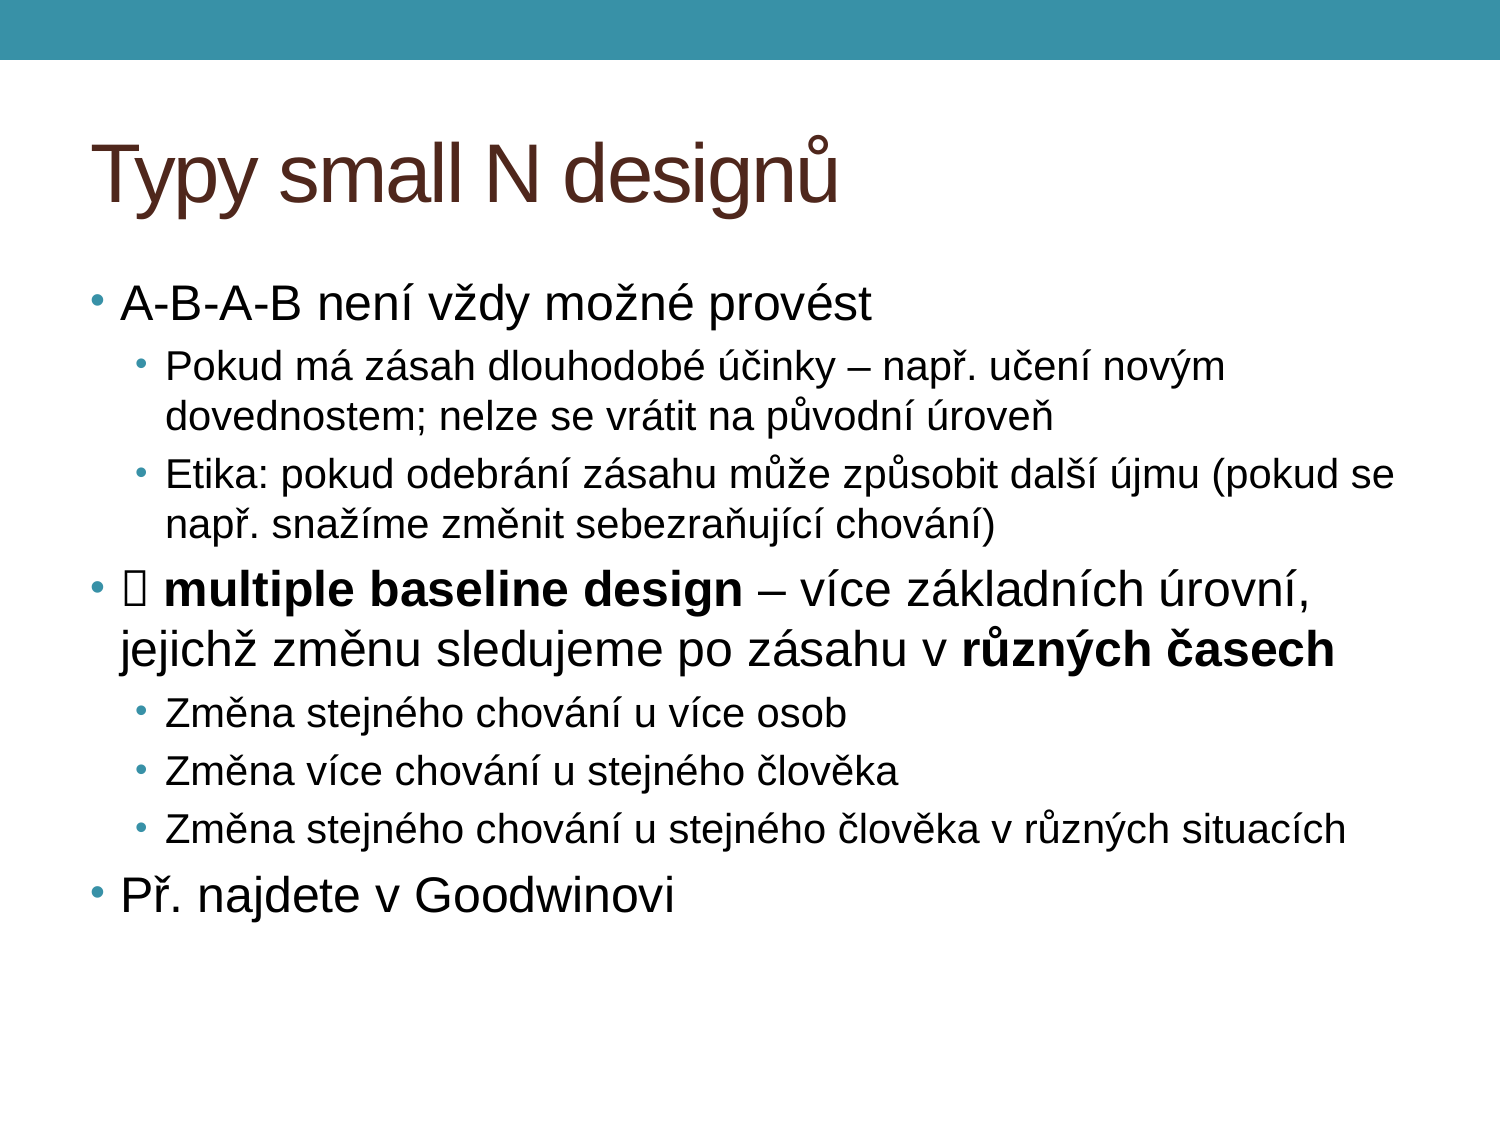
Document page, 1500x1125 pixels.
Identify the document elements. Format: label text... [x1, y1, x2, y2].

title Typy small N designů [75, 87, 1425, 250]
list A-B-A-B není vždy možné provést Pokud má zásah dlouhodobé účinky – např. učení novým dovednostem; nelze se vrátit na původní úroveň Etika: pokud odebrání zásahu může způsobit další újmu (pokud se např. snažíme změnit sebezraňující chování)  multiple baseline design – více základních úrovní, jejichž změnu sledujeme po zásahu v různých časech Změna stejného chování u více osob Změna více chování u stejného člověka Změna stejného chování u stejného člověka v různých situacích Př. najdete v Goodwinovi [75, 262, 1425, 1063]
